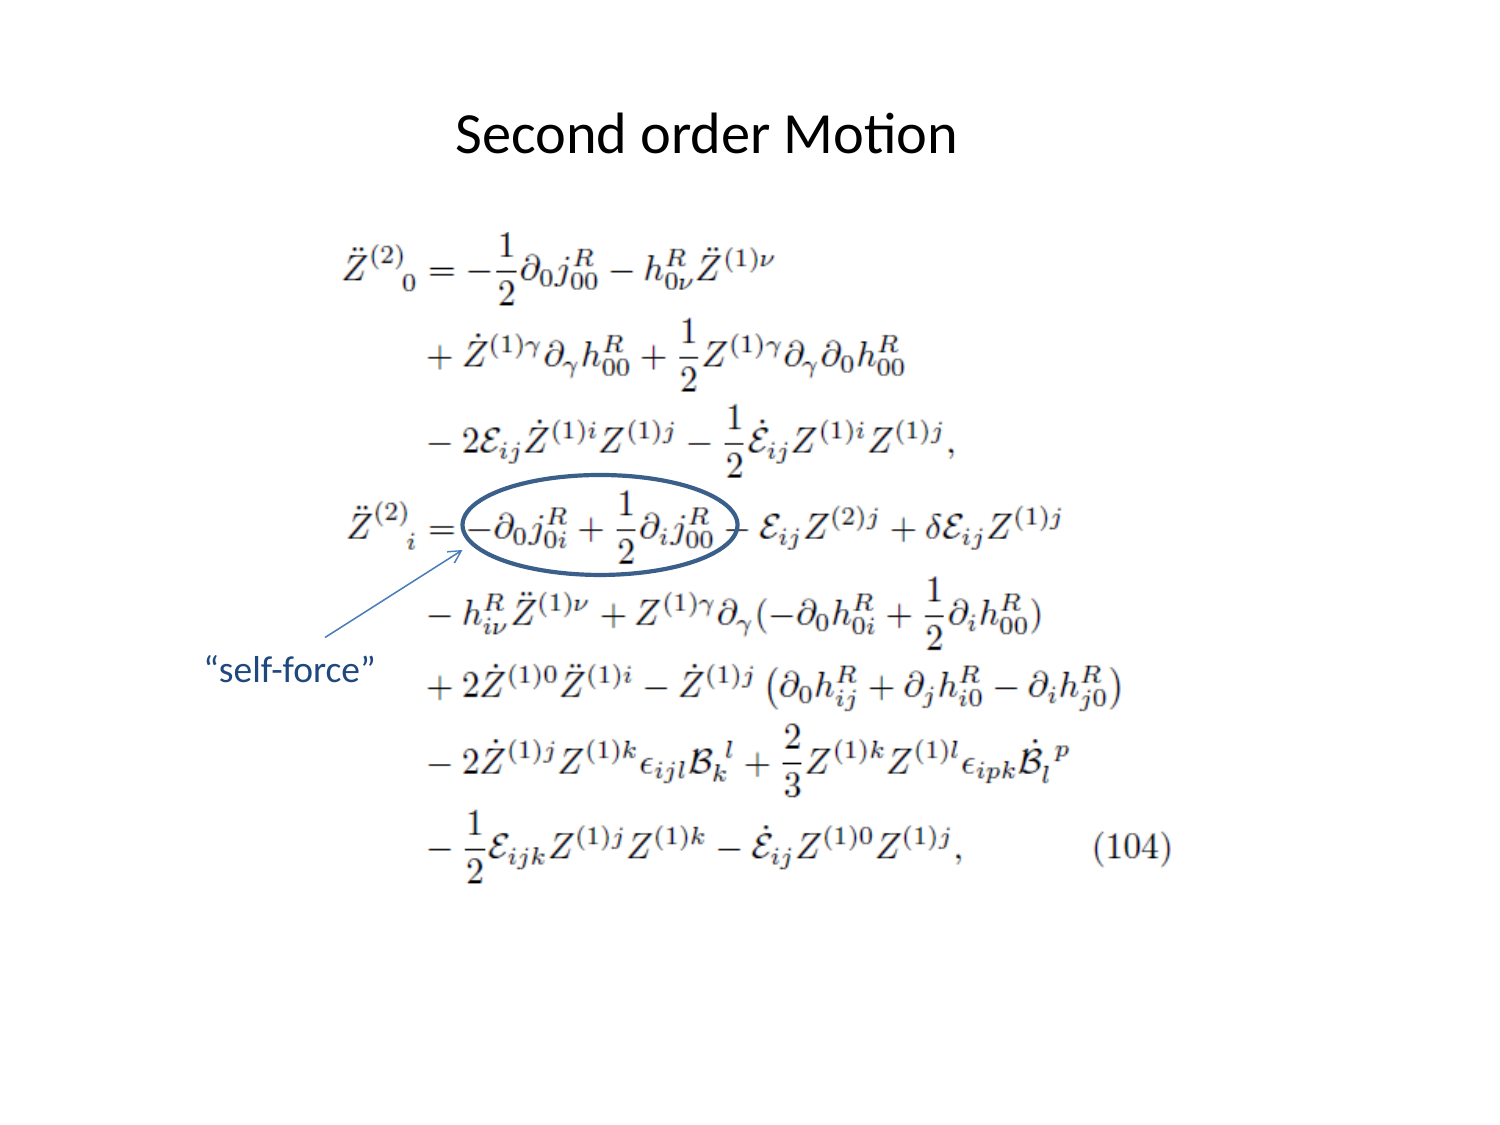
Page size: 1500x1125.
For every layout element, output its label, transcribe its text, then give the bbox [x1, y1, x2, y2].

text_box “self-force” [188, 637, 310, 698]
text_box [324, 549, 463, 638]
text_box Second order Motion [440, 87, 974, 173]
picture [315, 232, 1185, 893]
